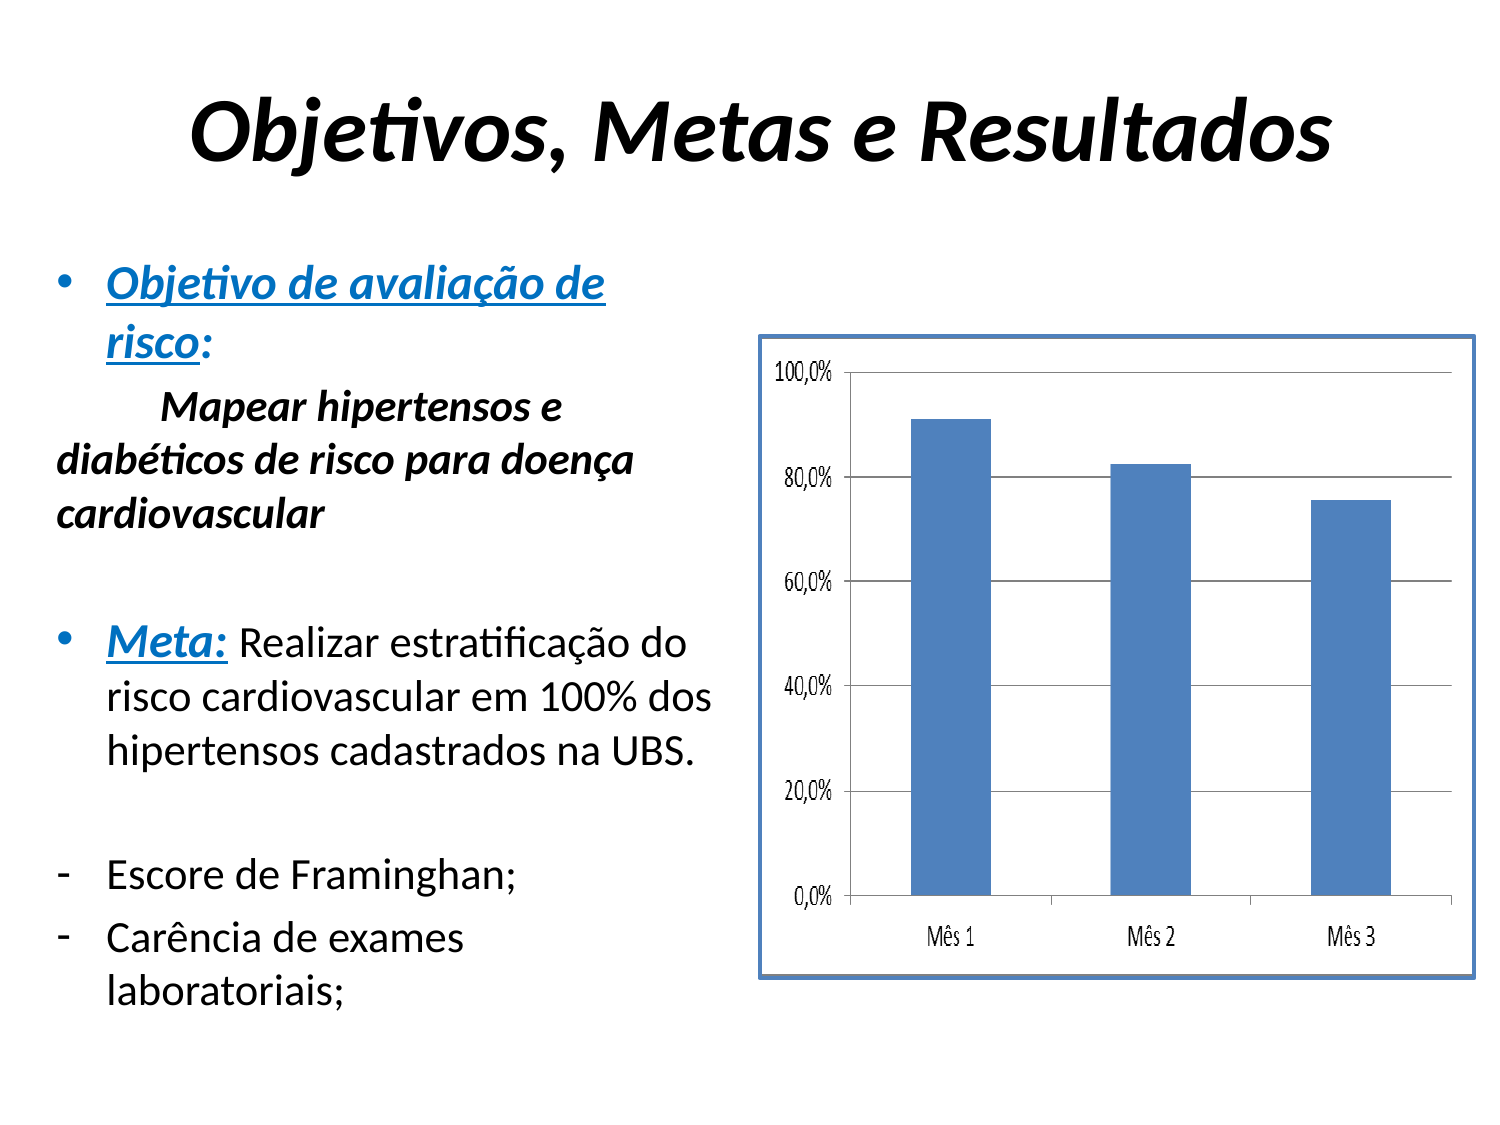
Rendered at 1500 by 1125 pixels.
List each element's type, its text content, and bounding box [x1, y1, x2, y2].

list Objetivo de avaliação de risco: Mapear hipertensos e diabéticos de risco para doença cardiovascular Meta: Realizar estratificação do risco cardiovascular em 100% dos hipertensos cadastrados na UBS. Escore de Framinghan; Carência de exames laboratoriais; [41, 243, 729, 1057]
title Objetivos, Metas e Resultados [86, 30, 1437, 219]
picture [761, 337, 1473, 977]
